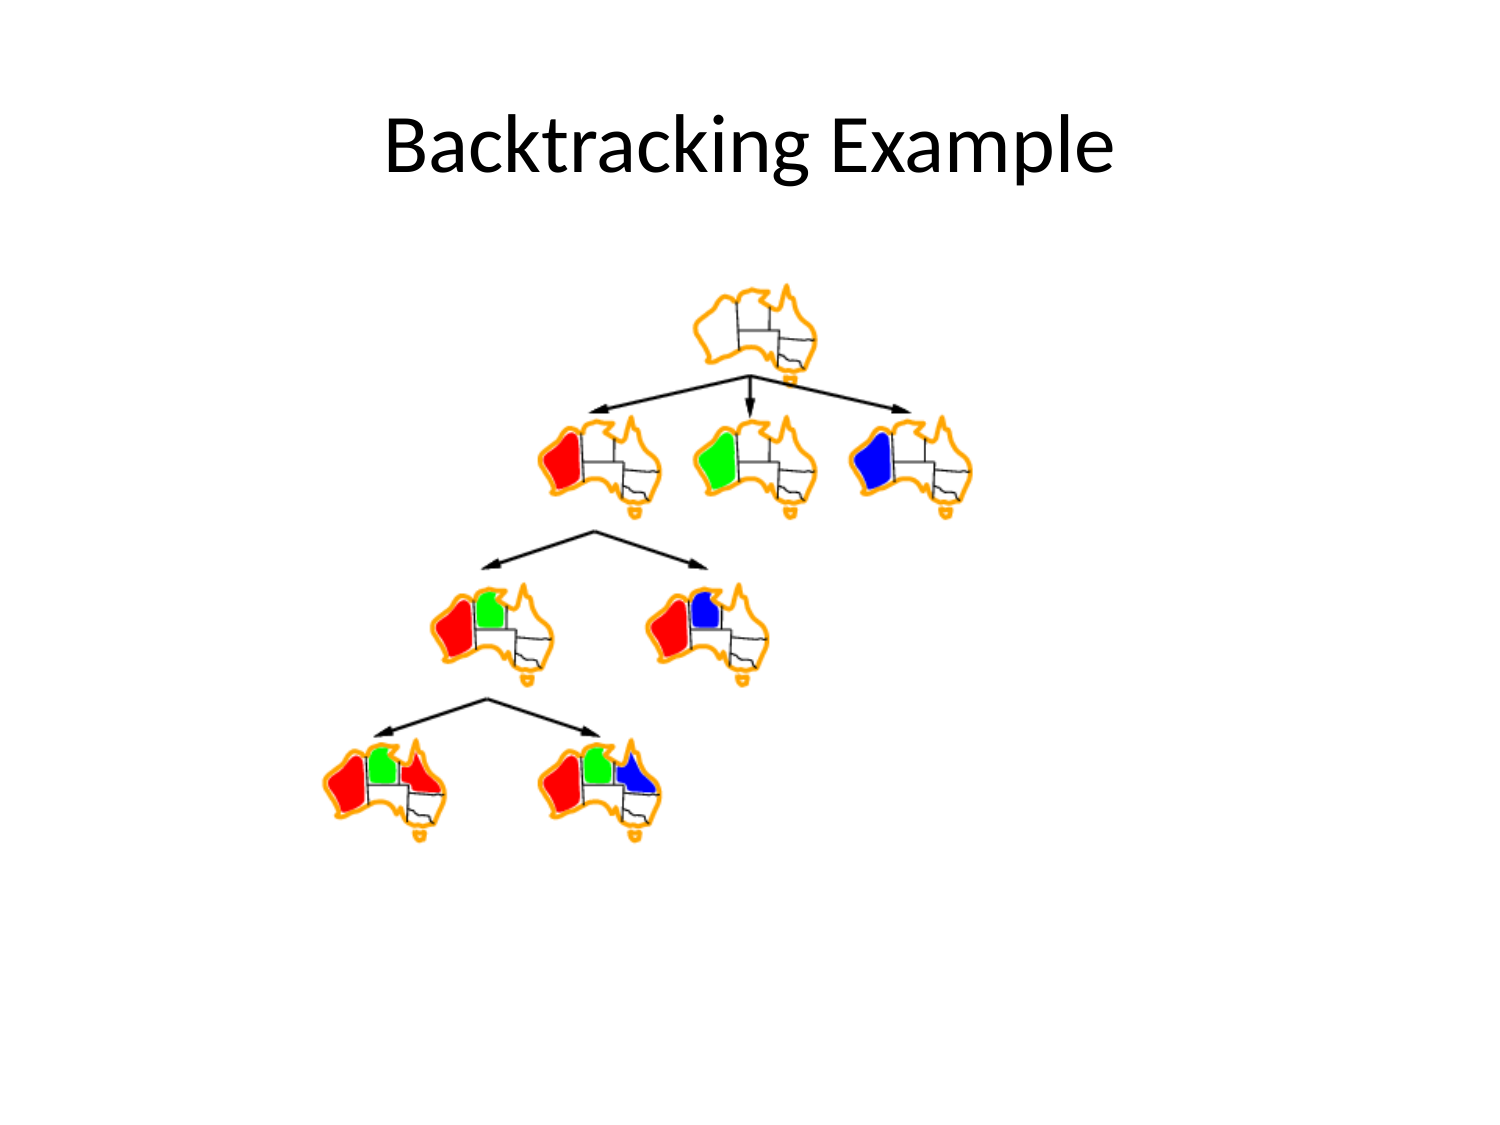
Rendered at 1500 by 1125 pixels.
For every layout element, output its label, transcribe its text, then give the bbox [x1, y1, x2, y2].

picture [269, 265, 1231, 860]
title Backtracking Example [75, 45, 1425, 233]
